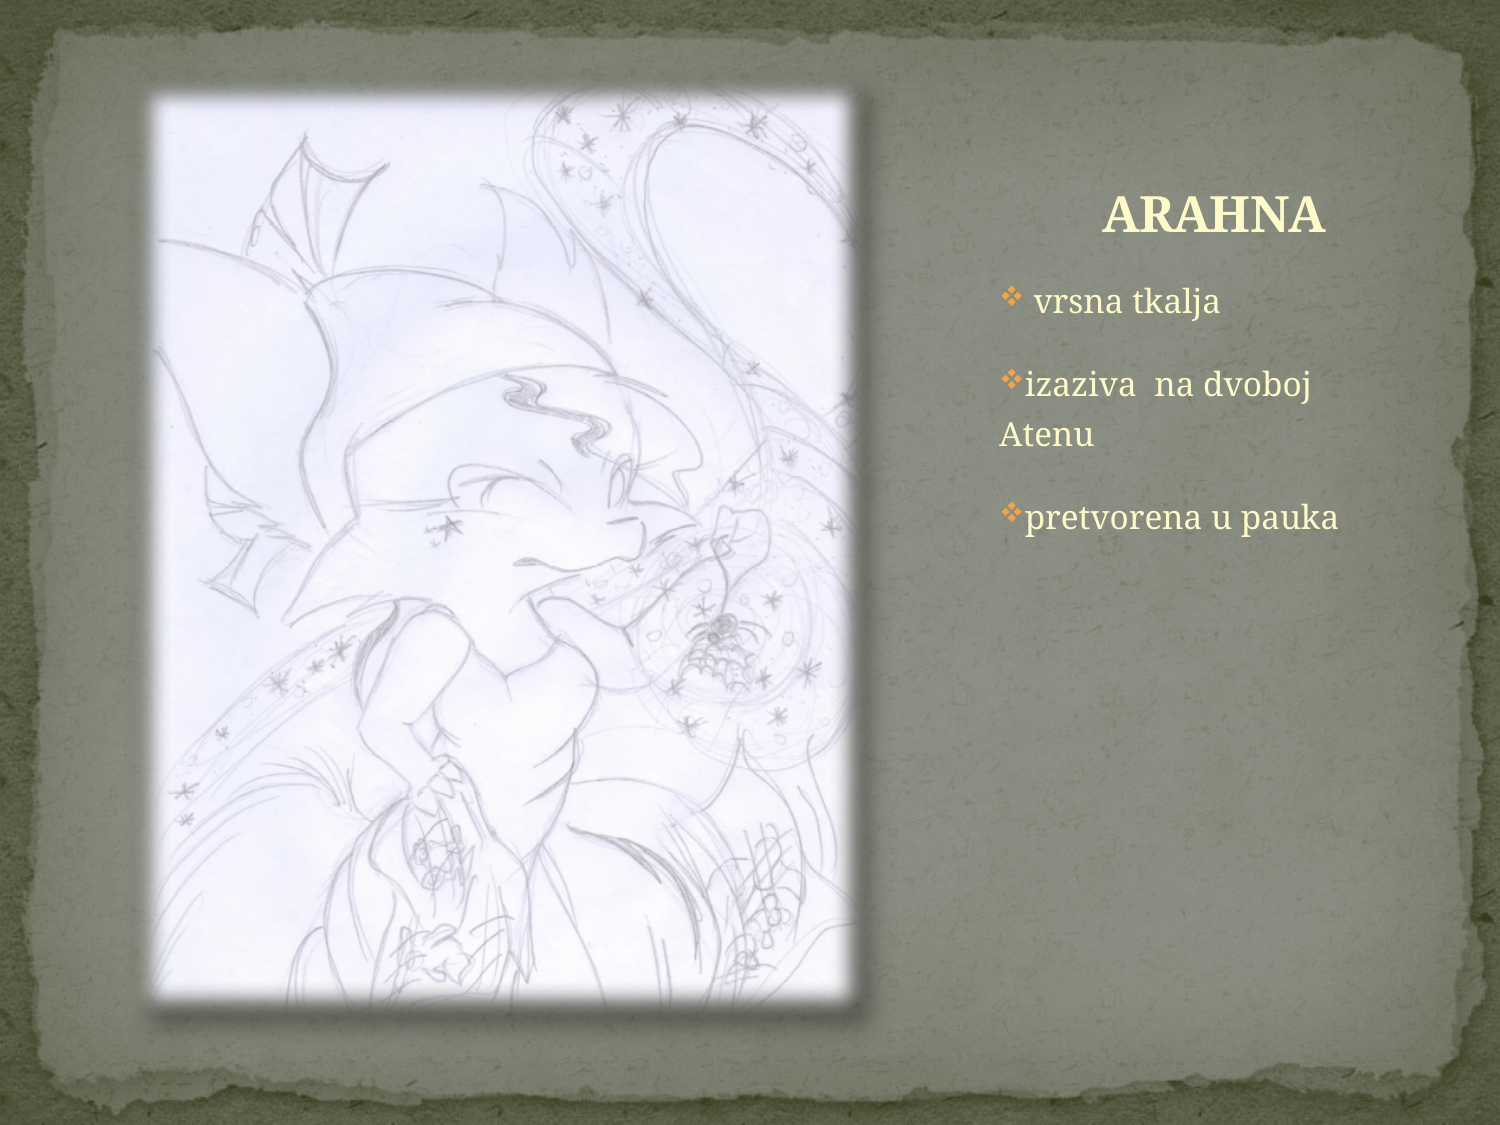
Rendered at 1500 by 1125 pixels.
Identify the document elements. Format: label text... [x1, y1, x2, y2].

title ARAHNA [1087, 74, 1425, 250]
picture [132, 75, 870, 1019]
list vrsna tkalja izaziva na dvoboj Atenu pretvorena u pauka [984, 262, 1425, 988]
